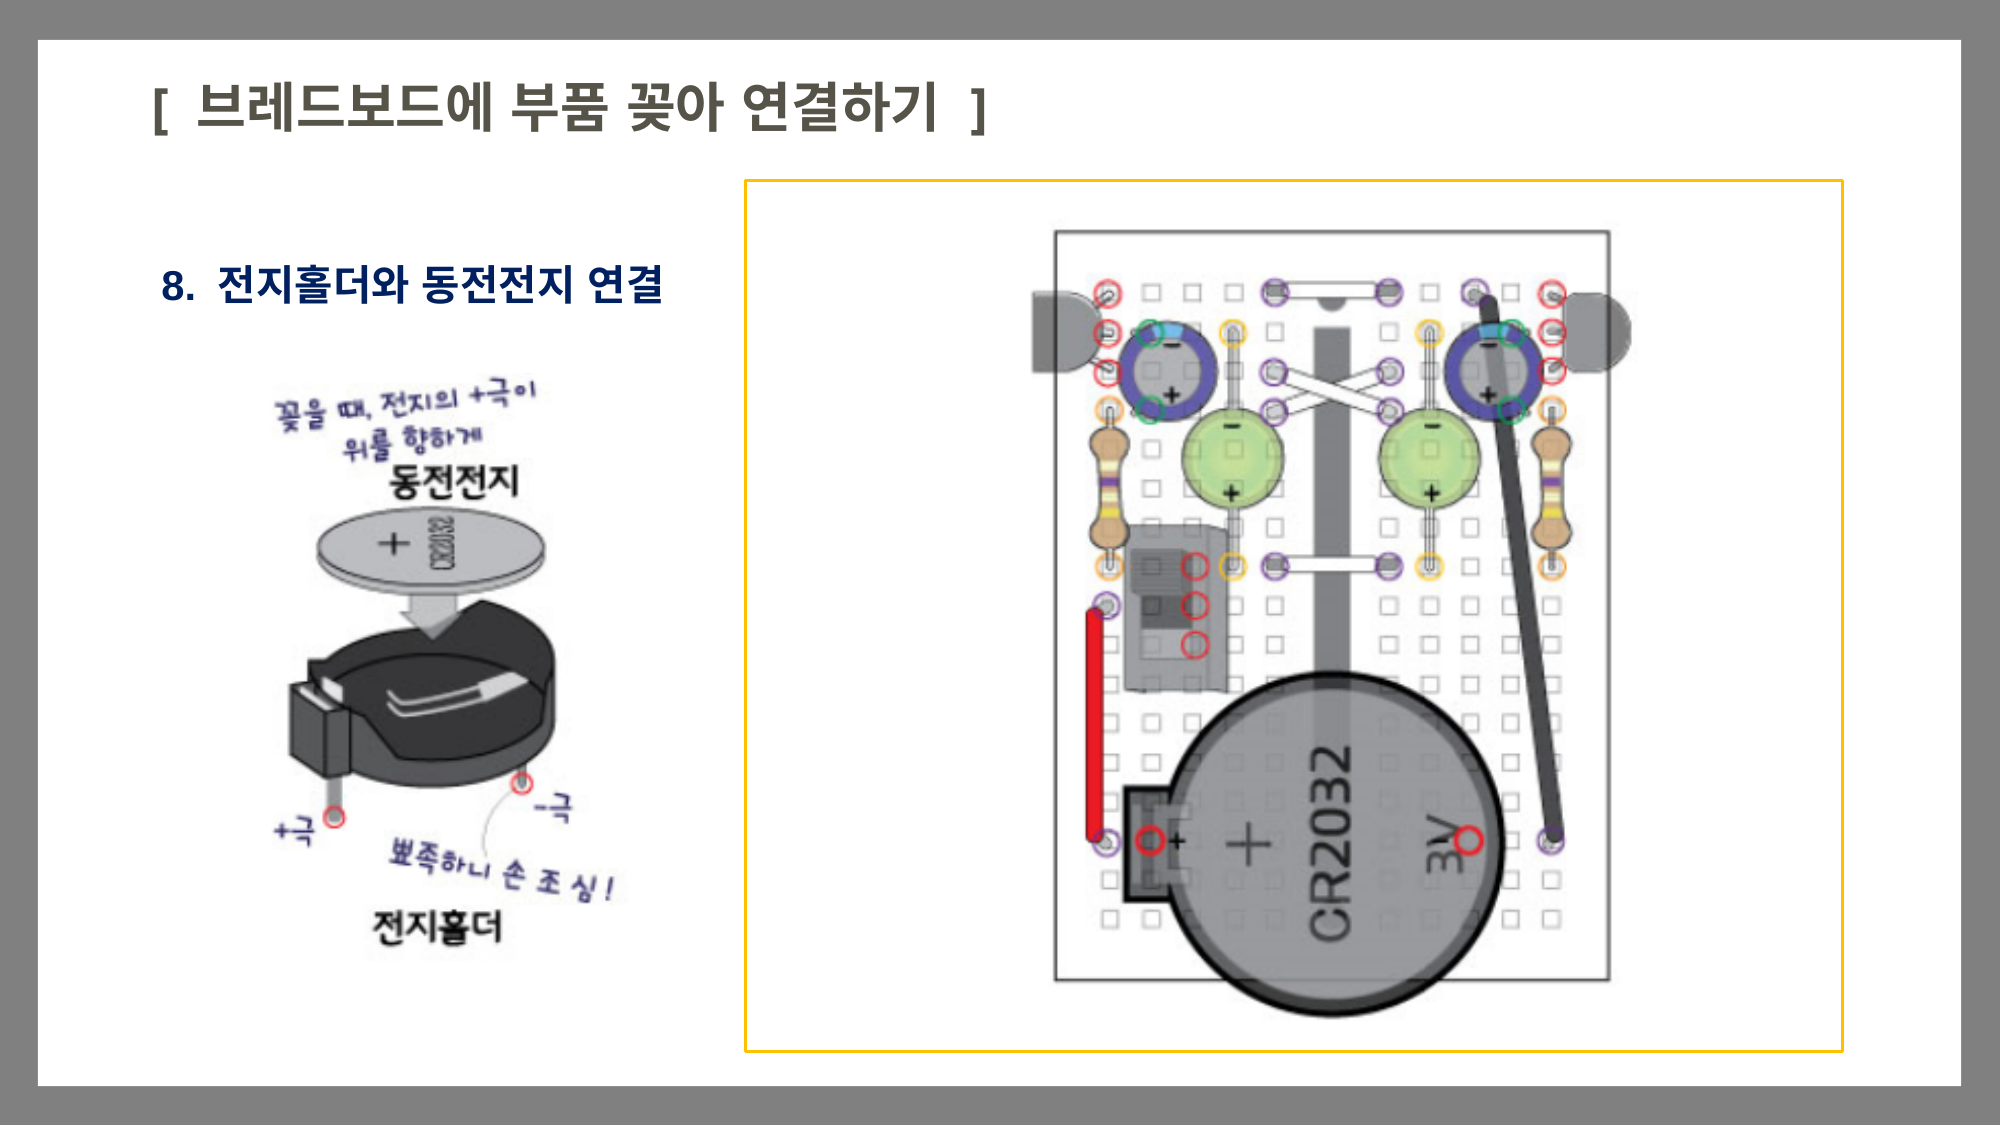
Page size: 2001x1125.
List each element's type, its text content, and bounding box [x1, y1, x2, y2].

text_box [744, 179, 1844, 1053]
picture [1000, 206, 1642, 1026]
text_box [ 브레드보드에 부품 꽂아 연결하기 ] [136, 58, 1138, 131]
text_box 8. 전지홀더와 동전전지 연결 [146, 226, 680, 317]
picture [253, 373, 638, 968]
